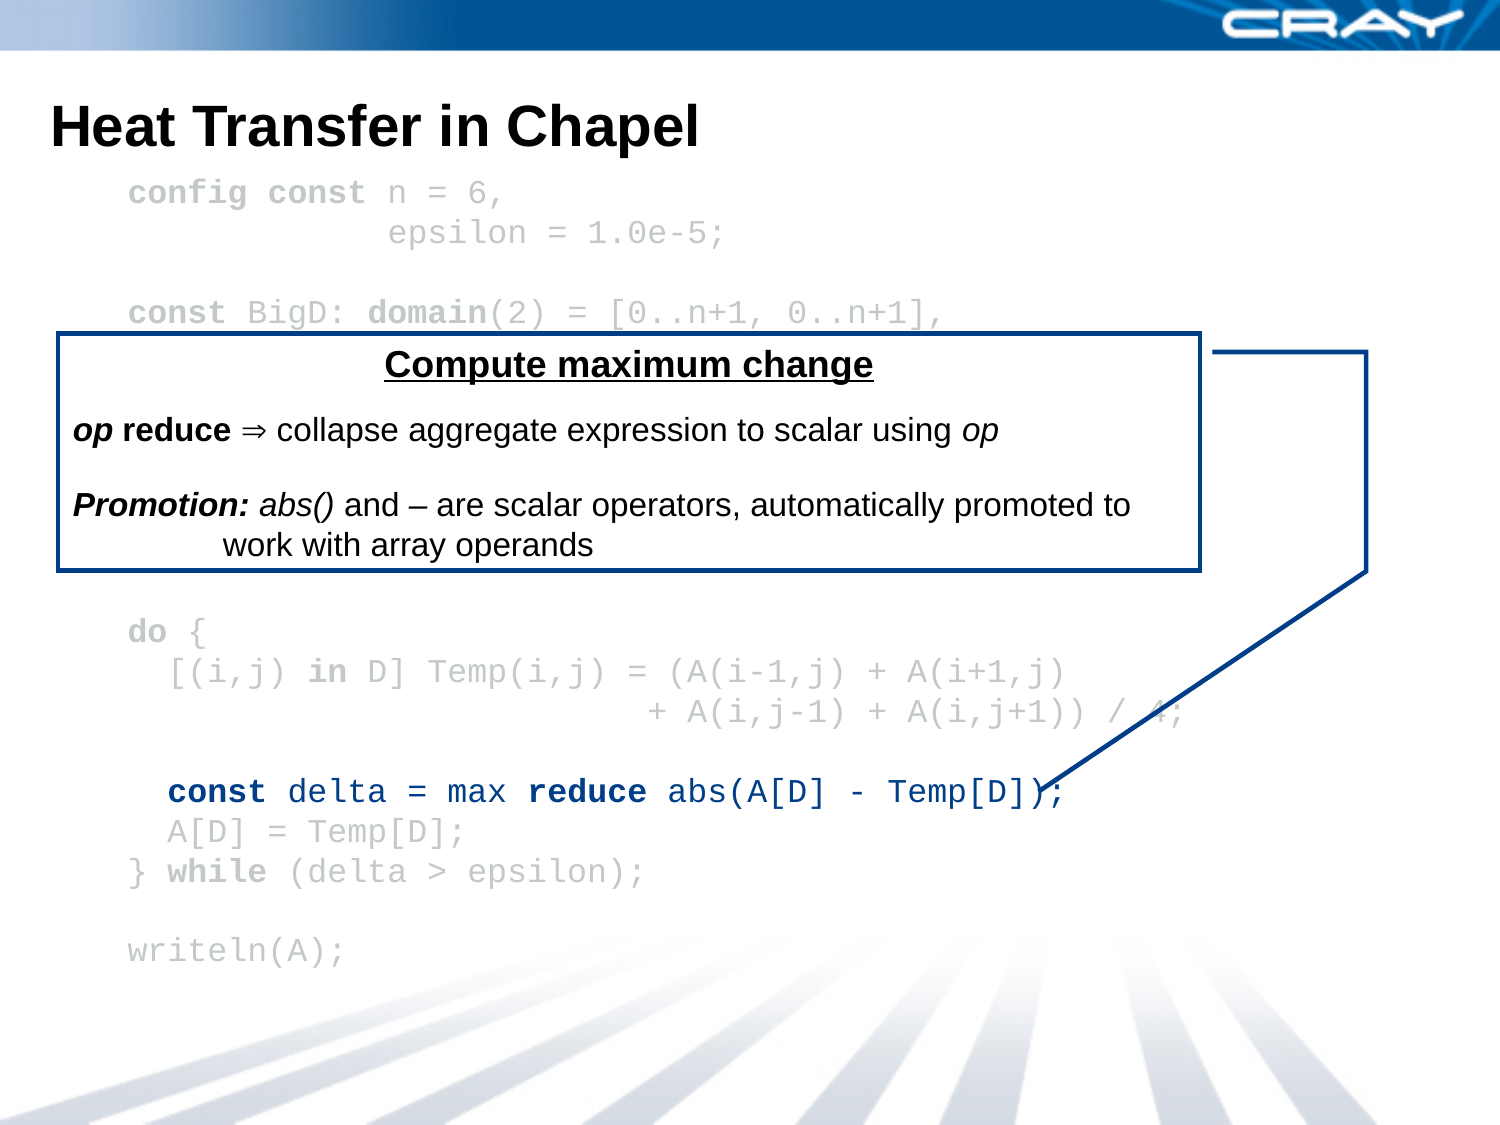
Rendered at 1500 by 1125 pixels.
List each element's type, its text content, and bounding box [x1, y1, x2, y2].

picture [0, 0, 1500, 1125]
list config const n = 6, epsilon = 1.0e-5; const BigD: domain(2) = [0..n+1, 0..n+1], D: subdomain(BigD) = [1..n, 1..n], LastRow: subdomain(BigD) = D.exterior(1,0); var A, Temp : [BigD] real; A[LastRow] = 1.0; do { [(i,j) in D] Temp(i,j) = (A(i-1,j) + A(i+1,j) + A(i,j-1) + A(i,j+1)) / 4; const delta = max reduce abs(A[D] - Temp[D]); A[D] = Temp[D]; } while (delta > epsilon); writeln(A); [112, 162, 1463, 980]
text_box Compute maximum change op reduce  collapse aggregate expression to scalar using op Promotion: abs() and – are scalar operators, automatically promoted to work with array operands [58, 333, 1201, 571]
title Heat Transfer in Chapel [34, 80, 1464, 157]
